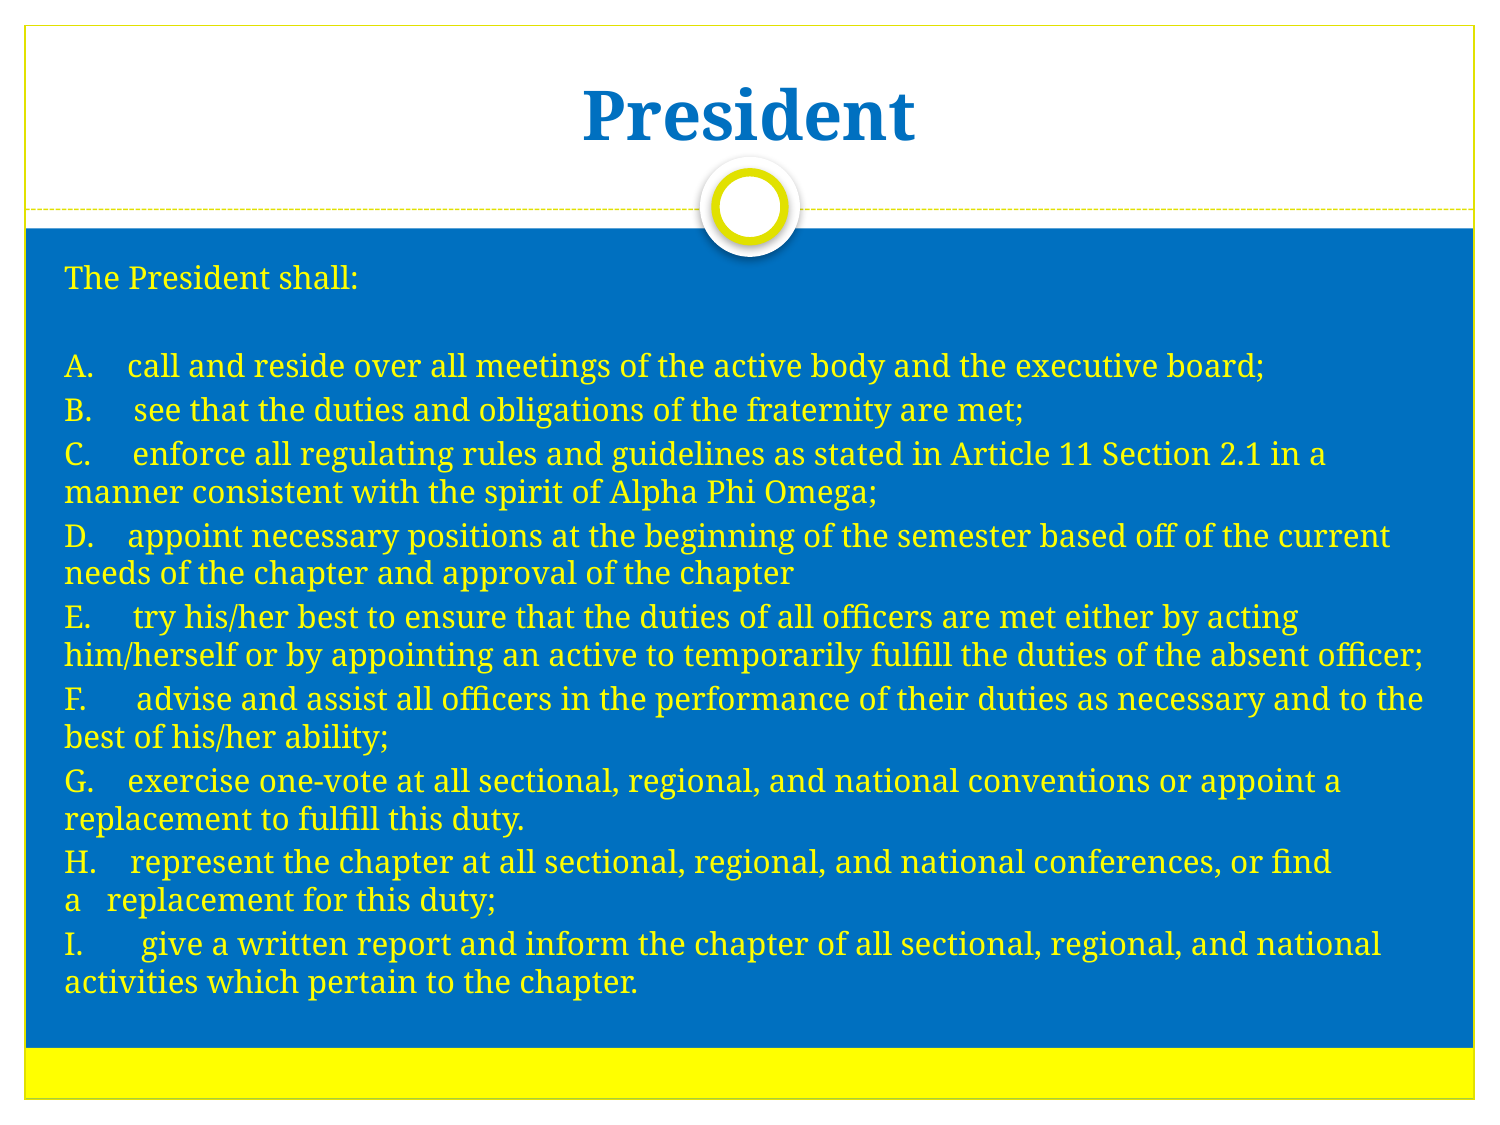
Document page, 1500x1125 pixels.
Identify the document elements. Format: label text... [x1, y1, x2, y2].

title President [49, 37, 1450, 162]
list The President shall: A. call and reside over all meetings of the active body and the executive board; B. see that the duties and obligations of the fraternity are met; C. enforce all regulating rules and guidelines as stated in Article 11 Section 2.1 in a manner consistent with the spirit of Alpha Phi Omega; D. appoint necessary positions at the beginning of the semester based off of the current needs of the chapter and approval of the chapter E. try his/her best to ensure that the duties of all officers are met either by acting him/herself or by appointing an active to temporarily fulfill the duties of the absent officer; F. advise and assist all officers in the performance of their duties as necessary and to the best of his/her ability; G. exercise one-vote at all sectional, regional, and national conventions or appoint a replacement to fulfill this duty. H. represent the chapter at all sectional, regional, and national conferences, or find a replacement for this duty; I. give a written report and inform the chapter of all sectional, regional, and national activities which pertain to the chapter. [49, 250, 1445, 1038]
